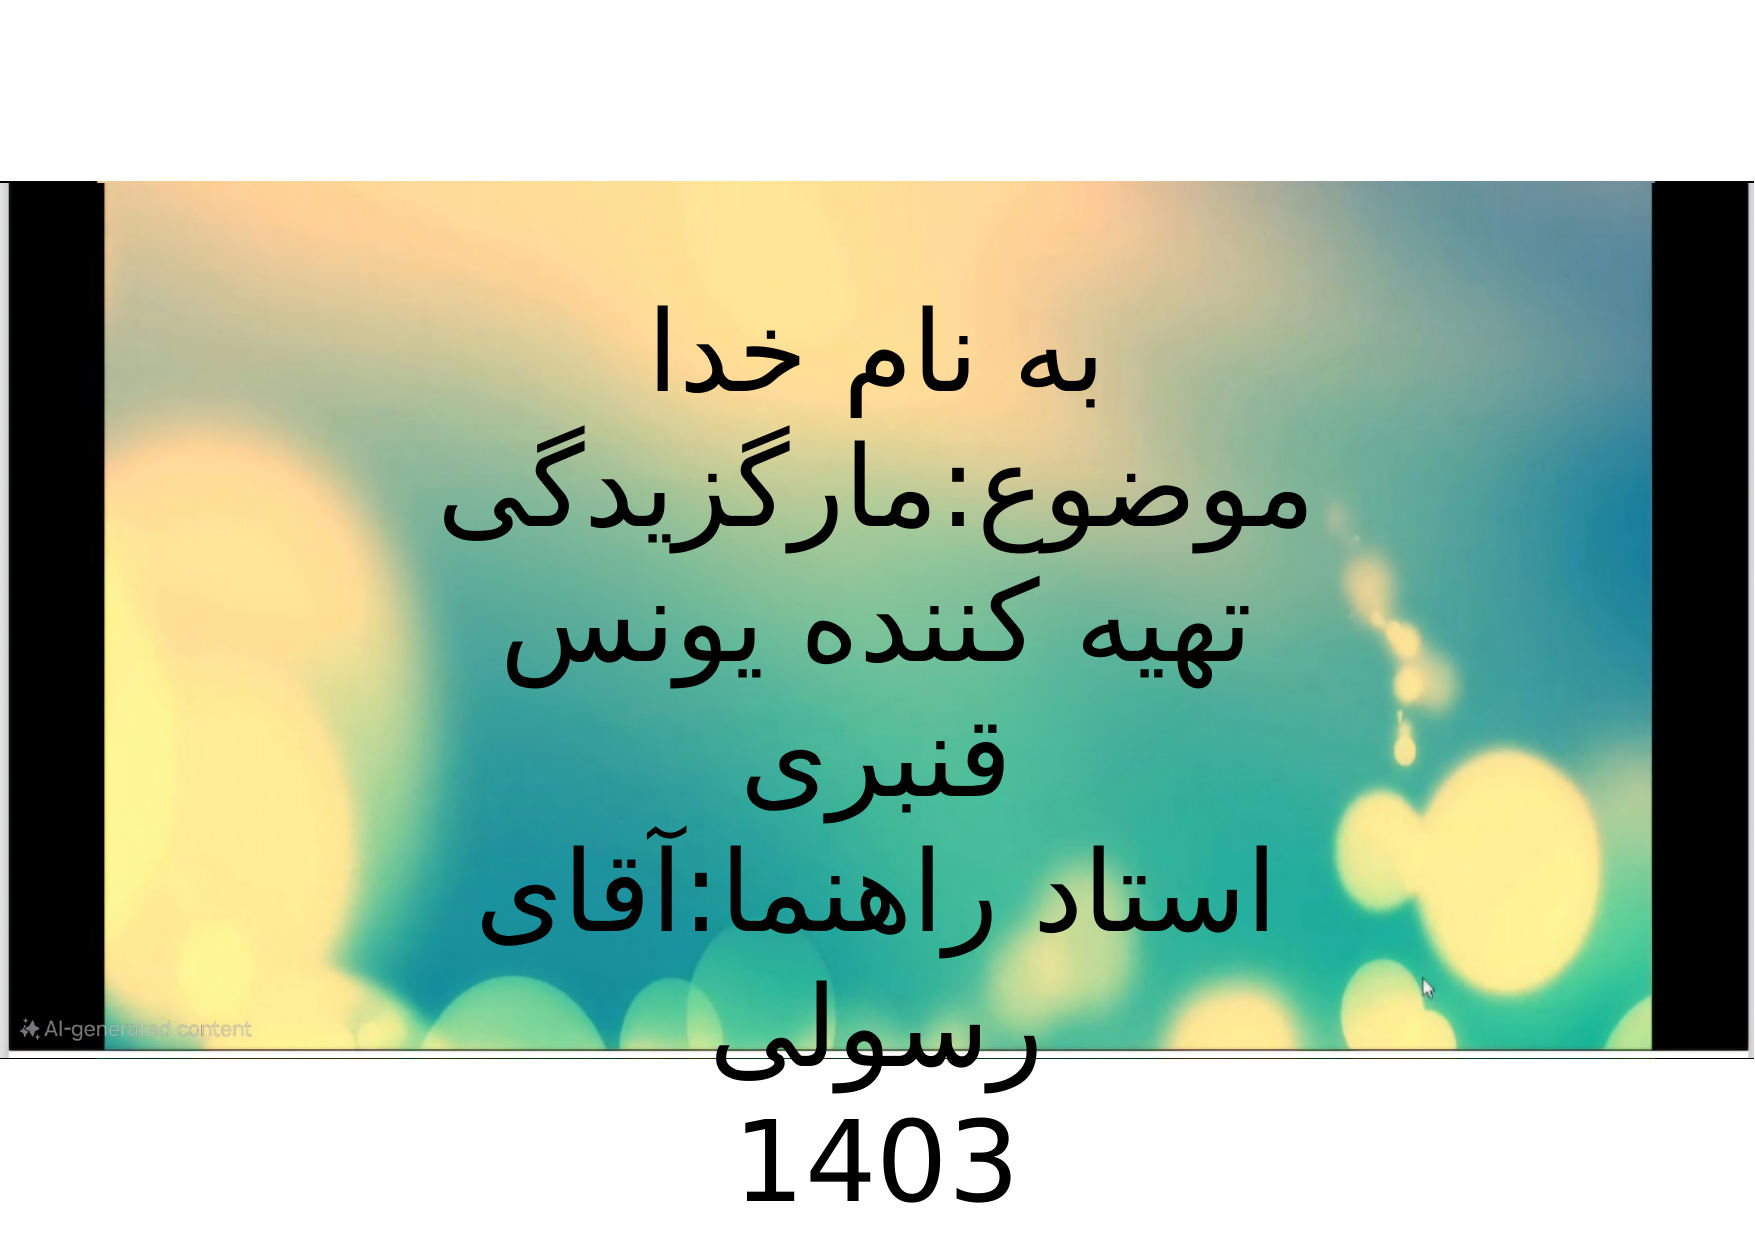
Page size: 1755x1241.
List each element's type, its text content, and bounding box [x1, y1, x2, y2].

picture [0, 181, 1755, 1059]
text_box به نام خدا موضوع:مارگزیدگی تهیه کننده یونس قنبری استاد راهنما:آقای رسولی 1403 [376, 1067, 1377, 1232]
